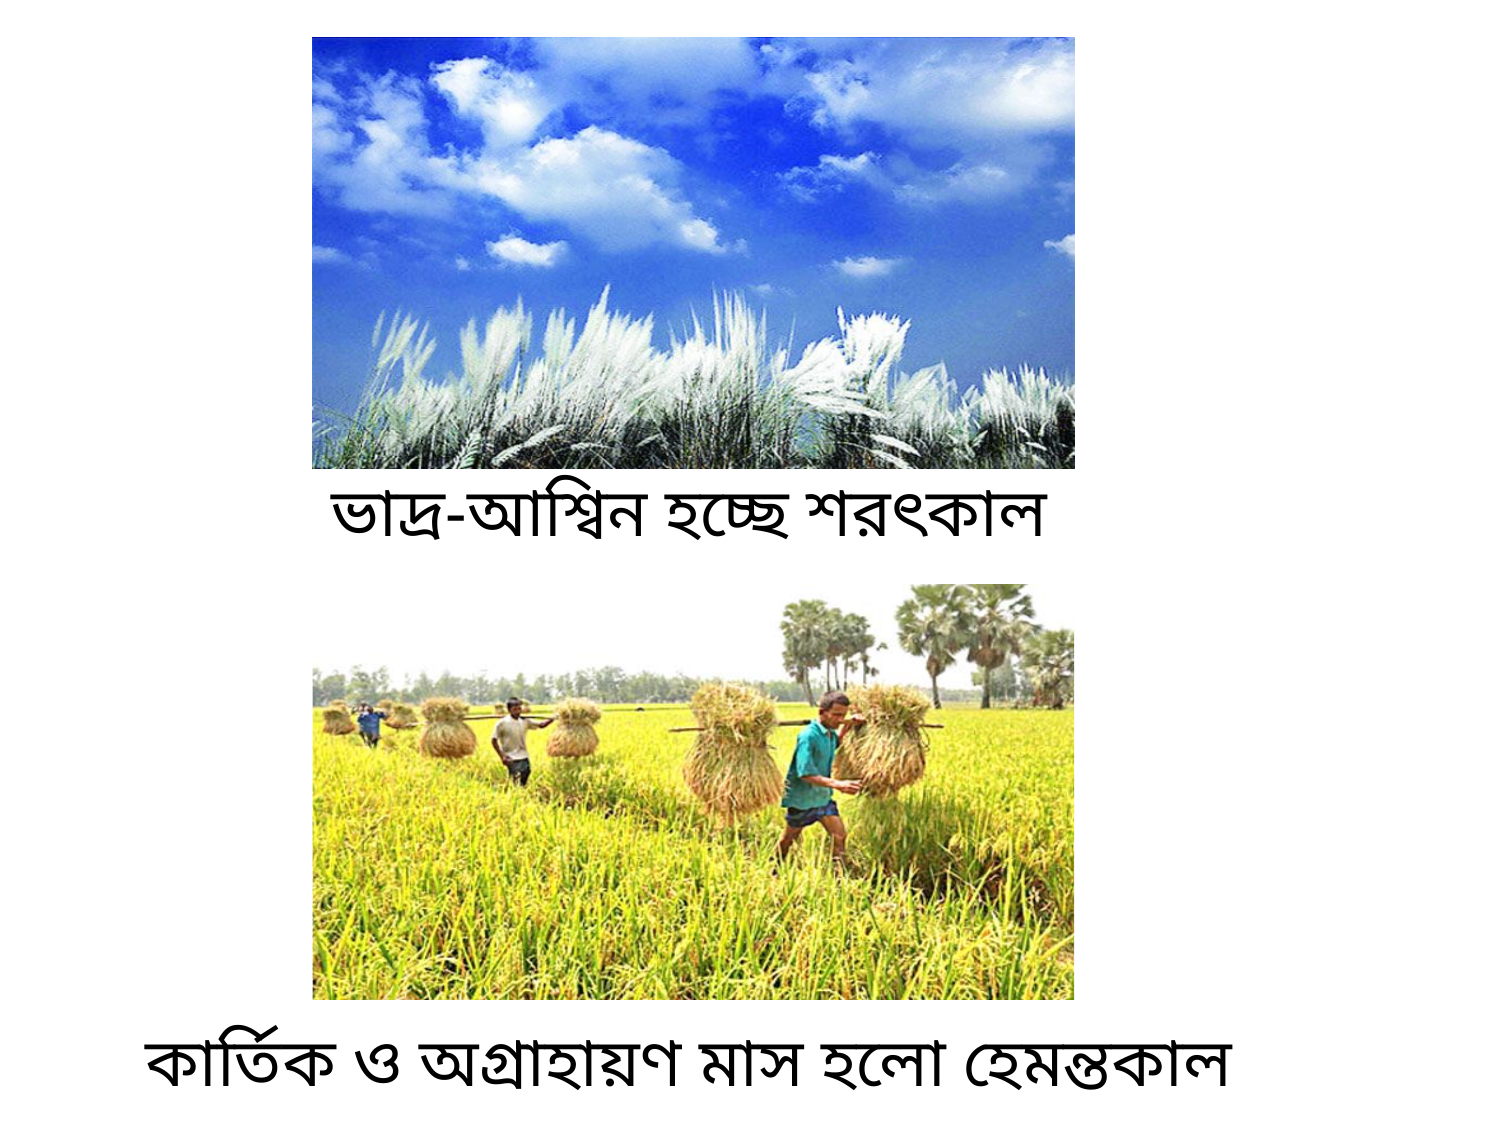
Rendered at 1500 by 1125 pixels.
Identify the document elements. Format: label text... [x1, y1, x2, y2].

text_box কার্তিক ও অগ্রাহায়ণ মাস হলো হেমন্তকাল [131, 1012, 1247, 1108]
picture [312, 584, 1075, 1000]
picture [312, 37, 1075, 469]
text_box ভাদ্র-আশ্বিন হচ্ছে শরৎকাল [317, 477, 1062, 558]
